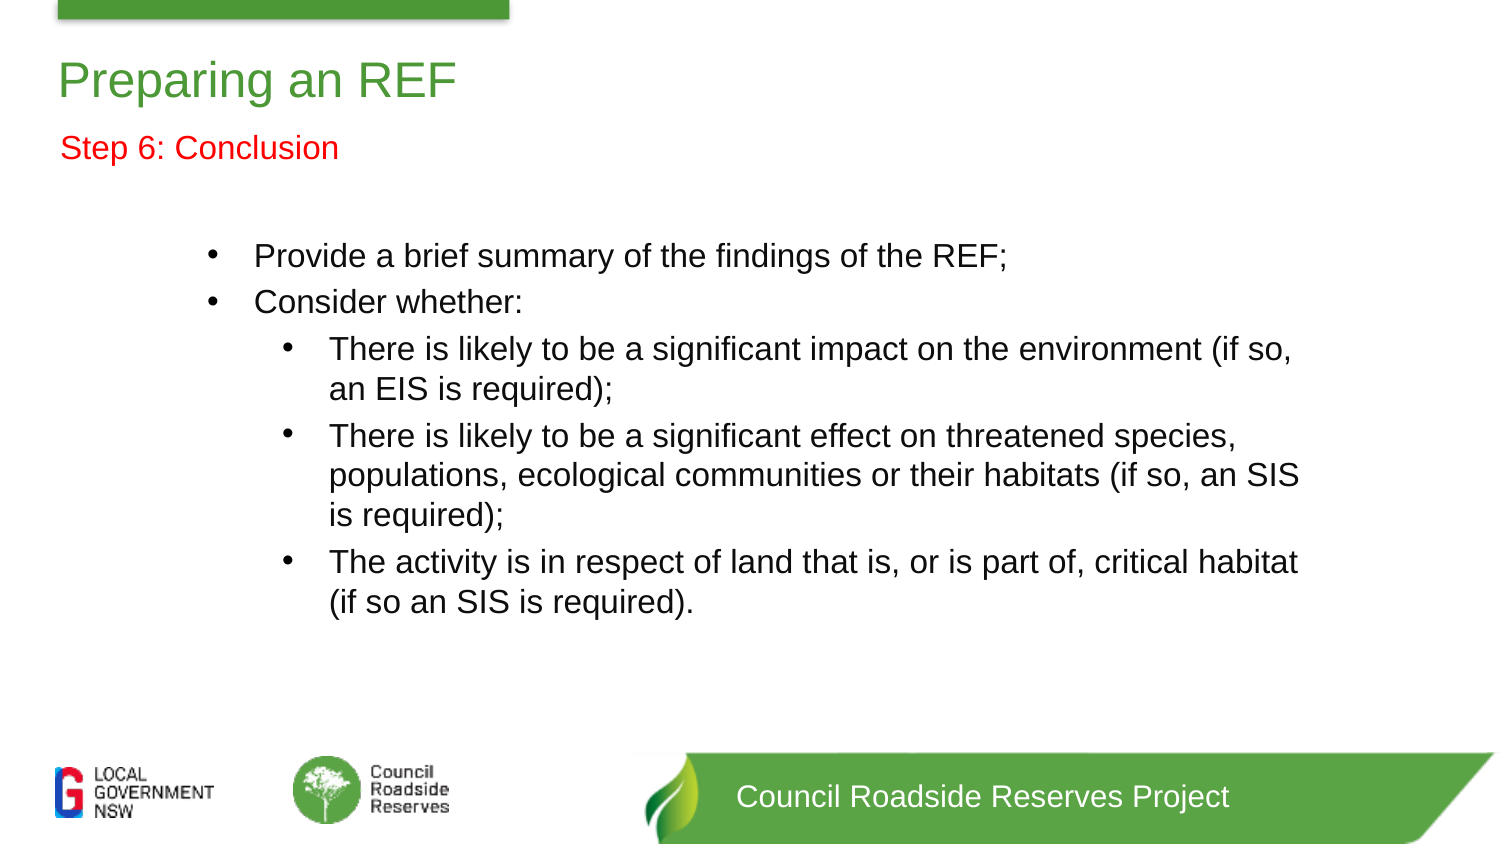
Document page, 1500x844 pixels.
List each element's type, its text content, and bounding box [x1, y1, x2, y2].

picture [54, 766, 214, 818]
text_box Provide a brief summary of the findings of the REF; Consider whether: There is likely to be a significant impact on the environment (if so, an EIS is required); There is likely to be a significant effect on threatened species, populations, ecological communities or their habitats (if so, an SIS is required); The activity is in respect of land that is, or is part of, critical habitat (if so an SIS is required). [192, 226, 1336, 697]
text_box [57, 0, 510, 20]
picture [293, 755, 449, 825]
text_box Preparing an REF [42, 40, 1425, 116]
text_box Step 6: Conclusion [45, 119, 718, 174]
picture [633, 752, 1500, 844]
